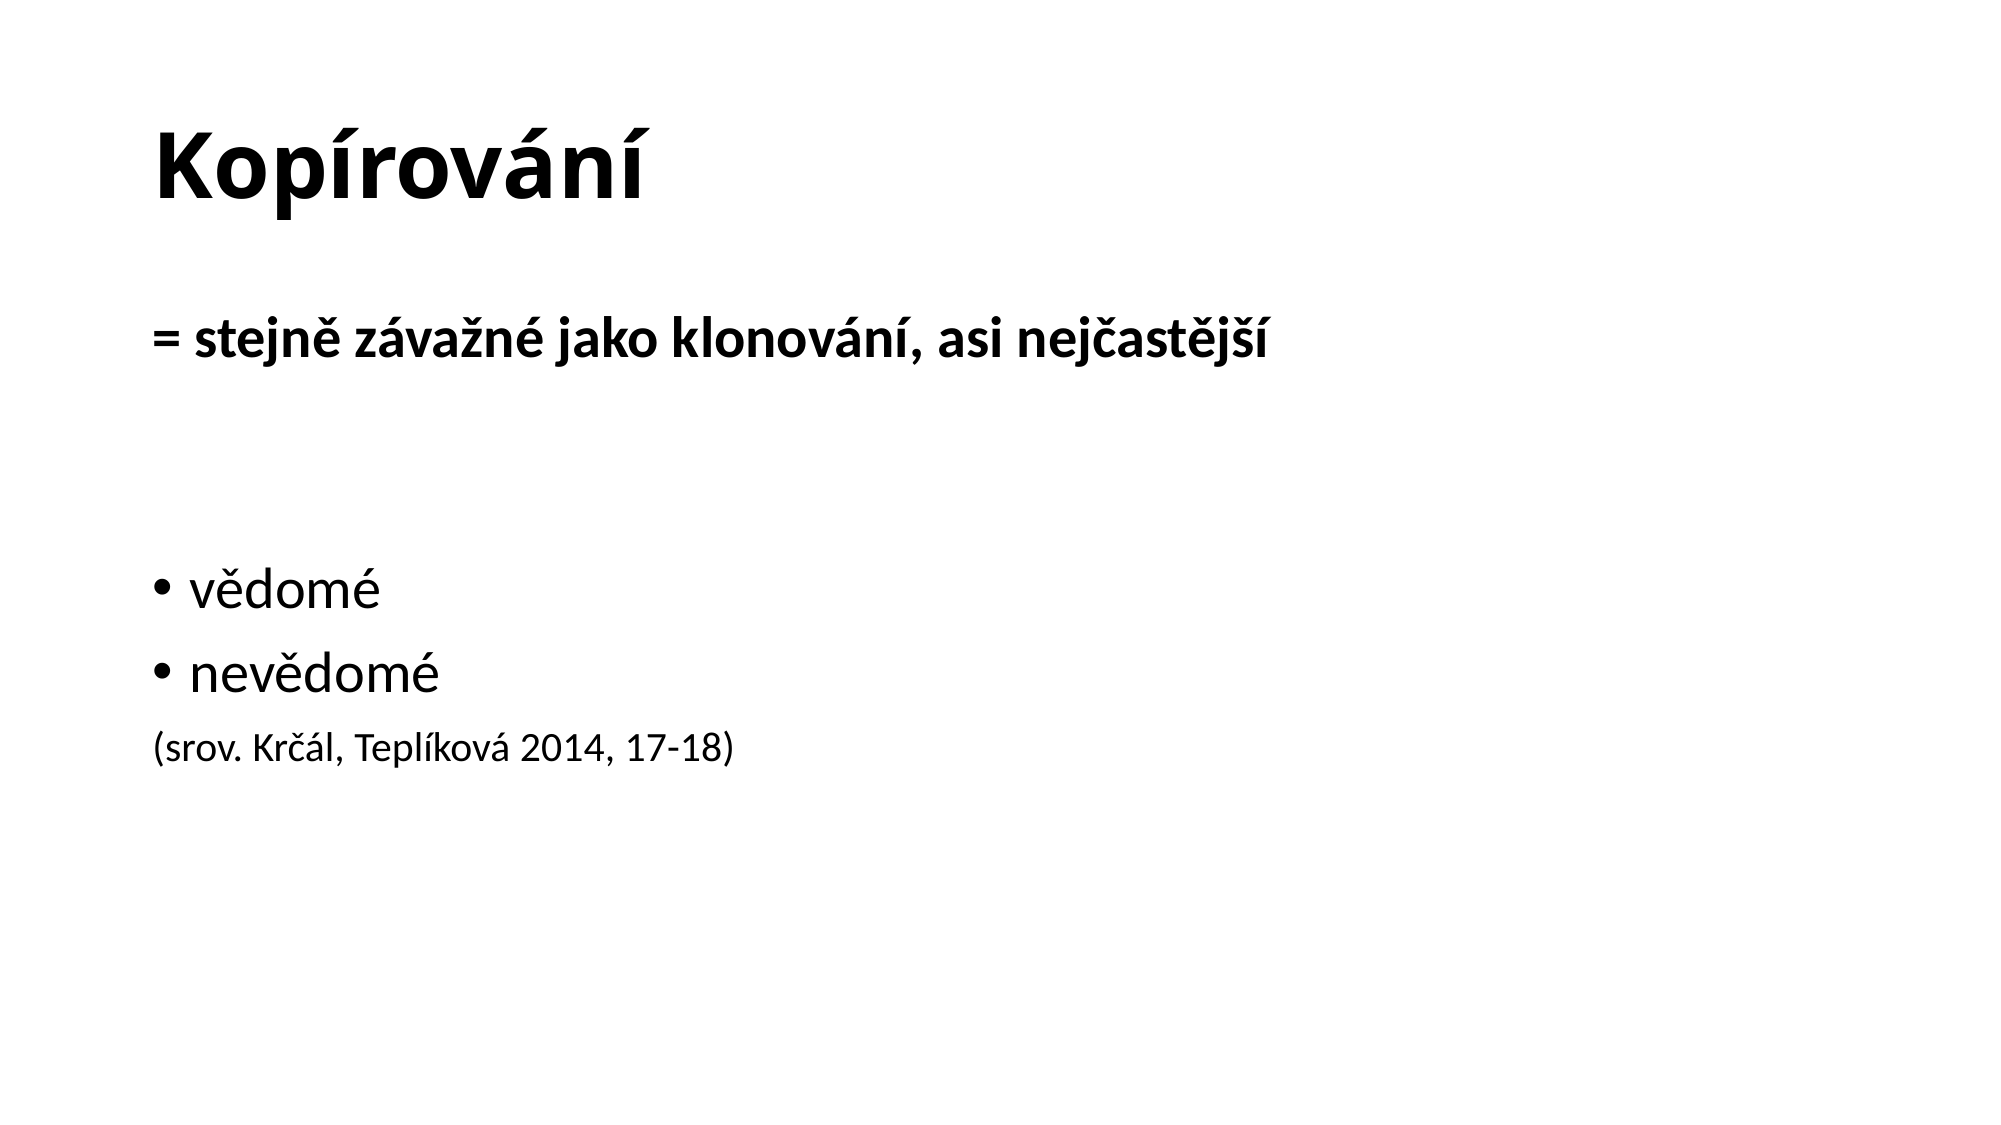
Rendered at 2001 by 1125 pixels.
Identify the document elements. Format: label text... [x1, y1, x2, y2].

list = stejně závažné jako klonování, asi nejčastější vědomé nevědomé (srov. Krčál, Teplíková 2014, 17-18) [137, 299, 1863, 1014]
title Kopírování [137, 59, 1863, 278]
